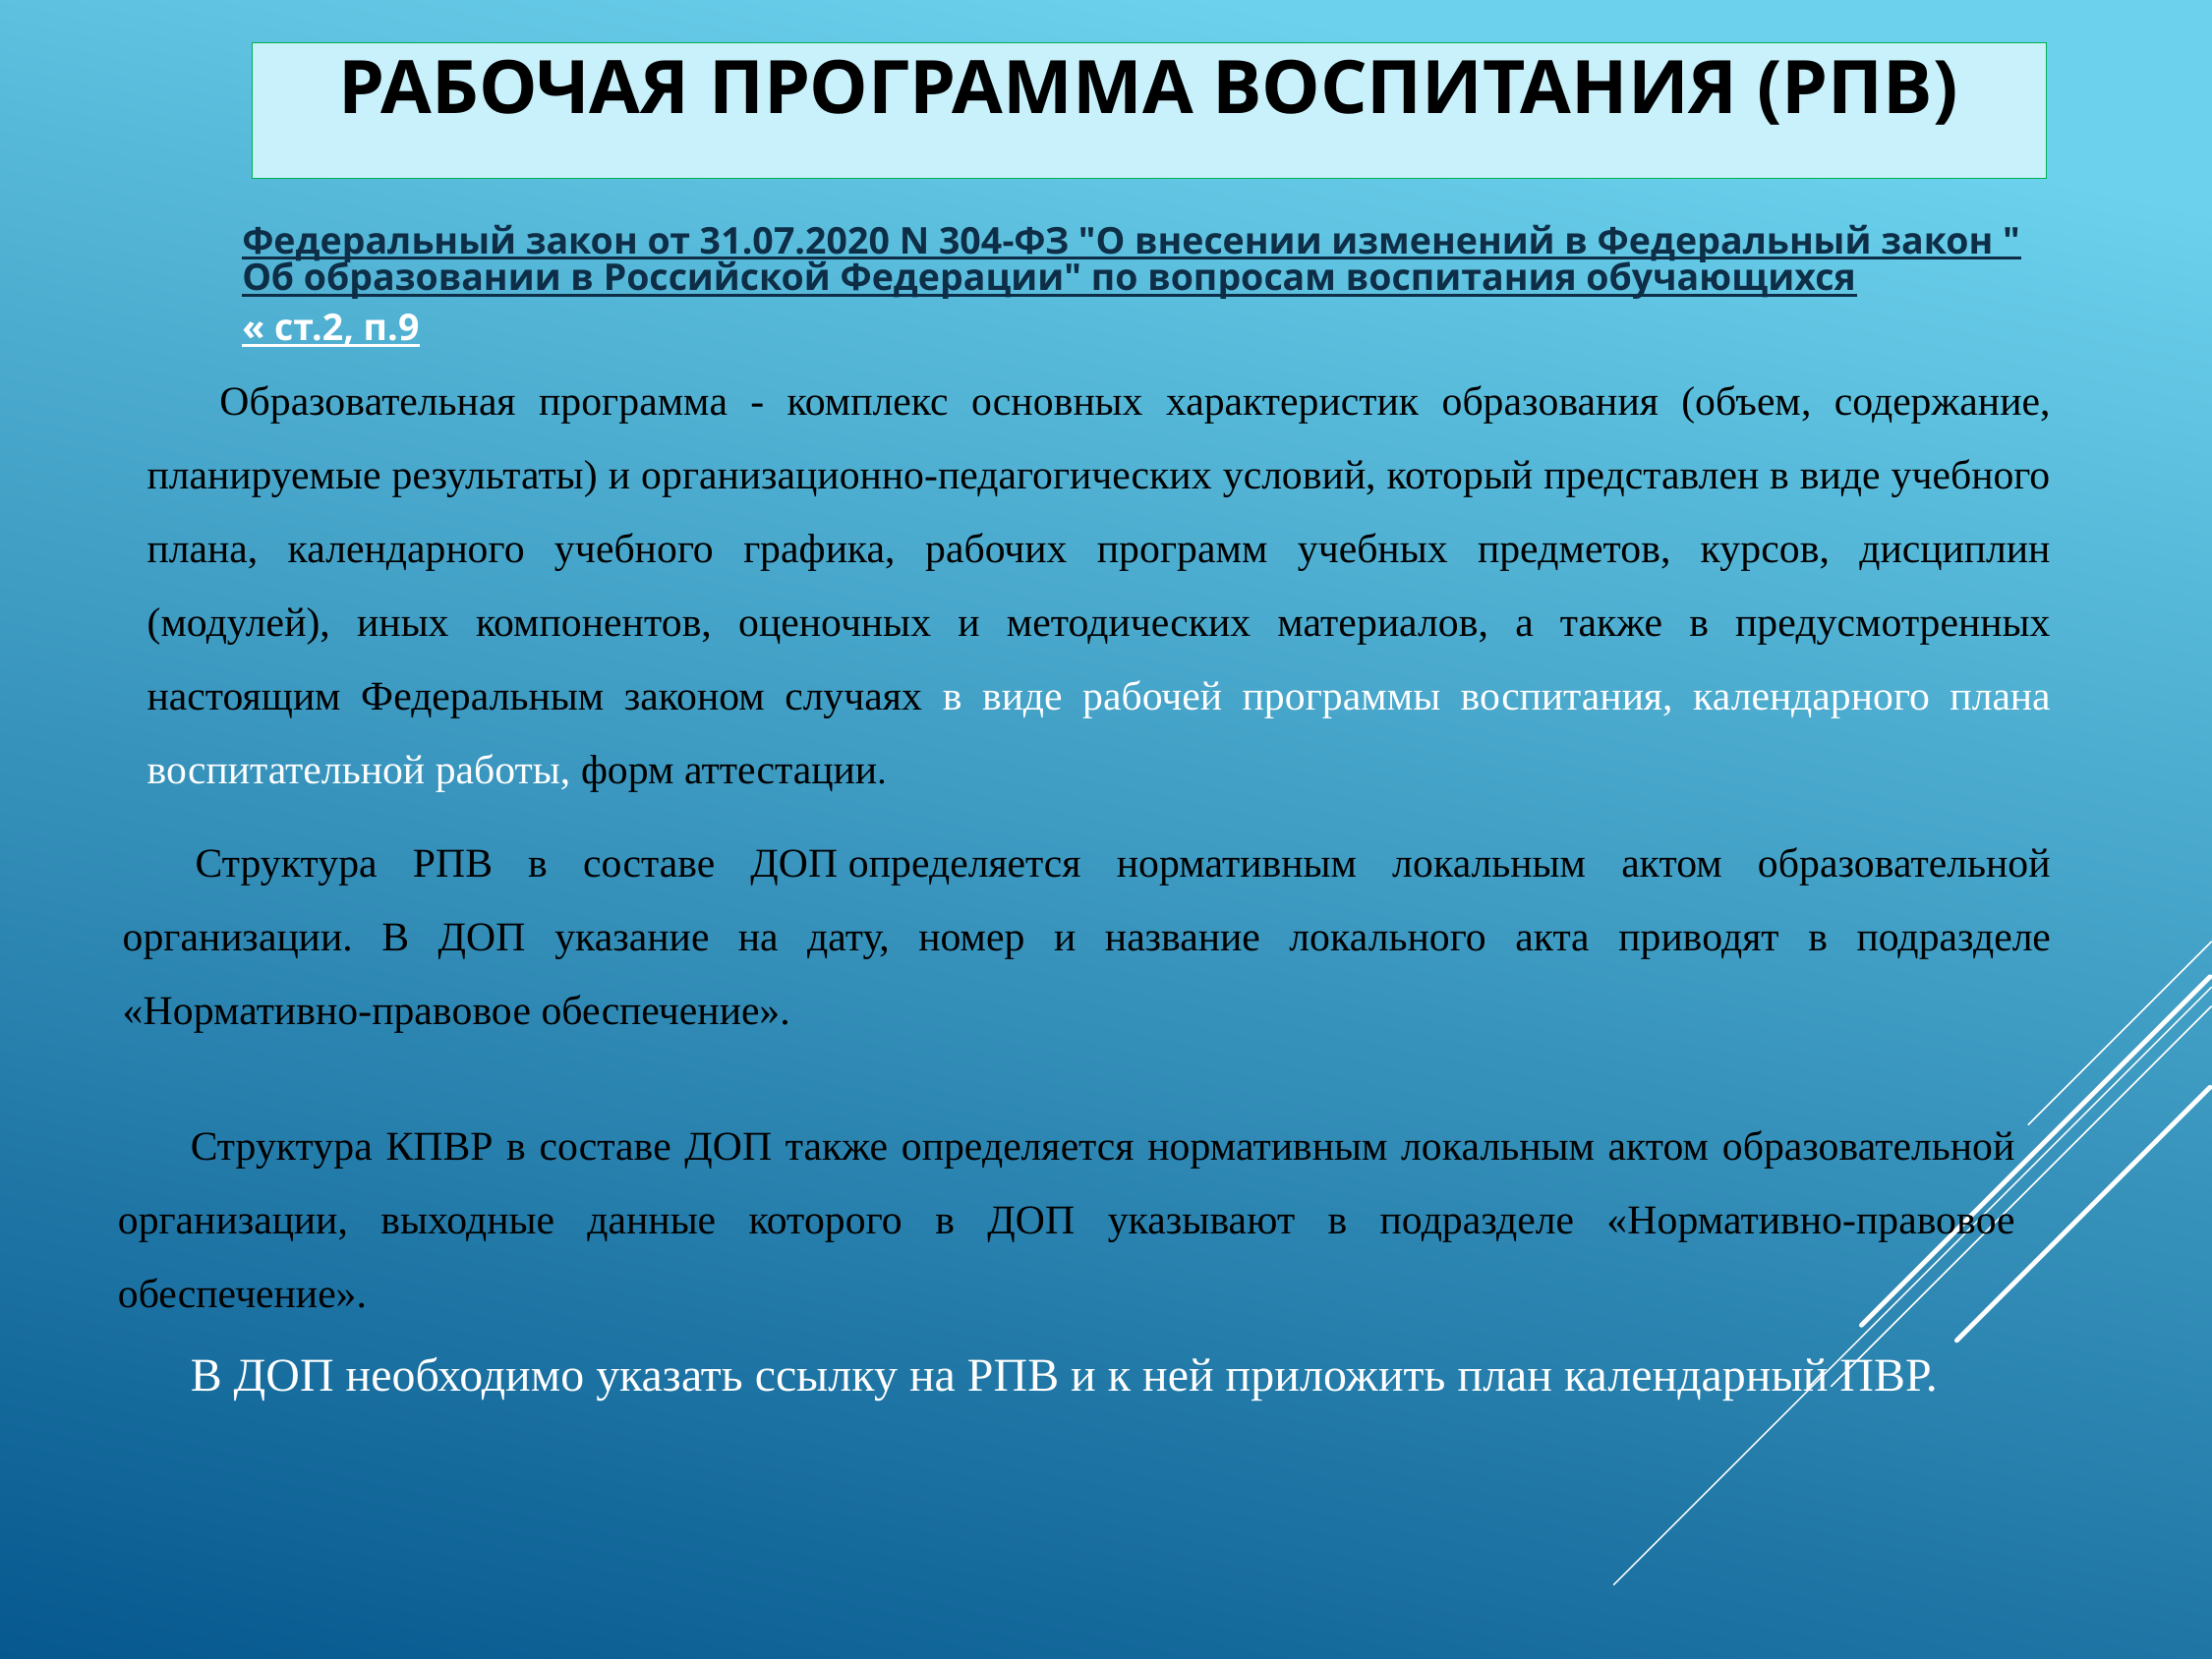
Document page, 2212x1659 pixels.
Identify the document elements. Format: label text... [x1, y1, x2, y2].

text_box Федеральный закон от 31.07.2020 N 304-ФЗ "О внесении изменений в Федеральный закон "Об образовании в Российской Федерации" по вопросам воспитания обучающихся« ст.2, п.9 [227, 209, 2047, 325]
text_box Структура КПВР в составе ДОП также определяется нормативным локальным актом образовательной организации, выходные данные которого в ДОП указывают в подразделе «Нормативно-правовое обеспечение». В ДОП необходимо указать ссылку на РПВ и к ней приложить план календарный ПВР. [87, 1087, 2085, 1408]
text_box Образовательная программа - комплекс основных характеристик образования (объем, содержание, планируемые результаты) и организационно-педагогических условий, который представлен в виде учебного плана, календарного учебного графика, рабочих программ учебных предметов, курсов, дисциплин (модулей), иных компонентов, оценочных и методических материалов, а также в предусмотренных настоящим Федеральным законом случаях в виде рабочей программы воспитания, календарного плана воспитательной работы, форм аттестации. [116, 342, 2121, 800]
text_box Структура РПВ в составе ДОП определяется нормативным локальным актом образовательной организации. В ДОП указание на дату, номер и название локального акта приводят в подразделе «Нормативно-правовое обеспечение». [91, 804, 2121, 1041]
text_box Рабочая программа воспитания (РПВ) [252, 42, 2047, 179]
